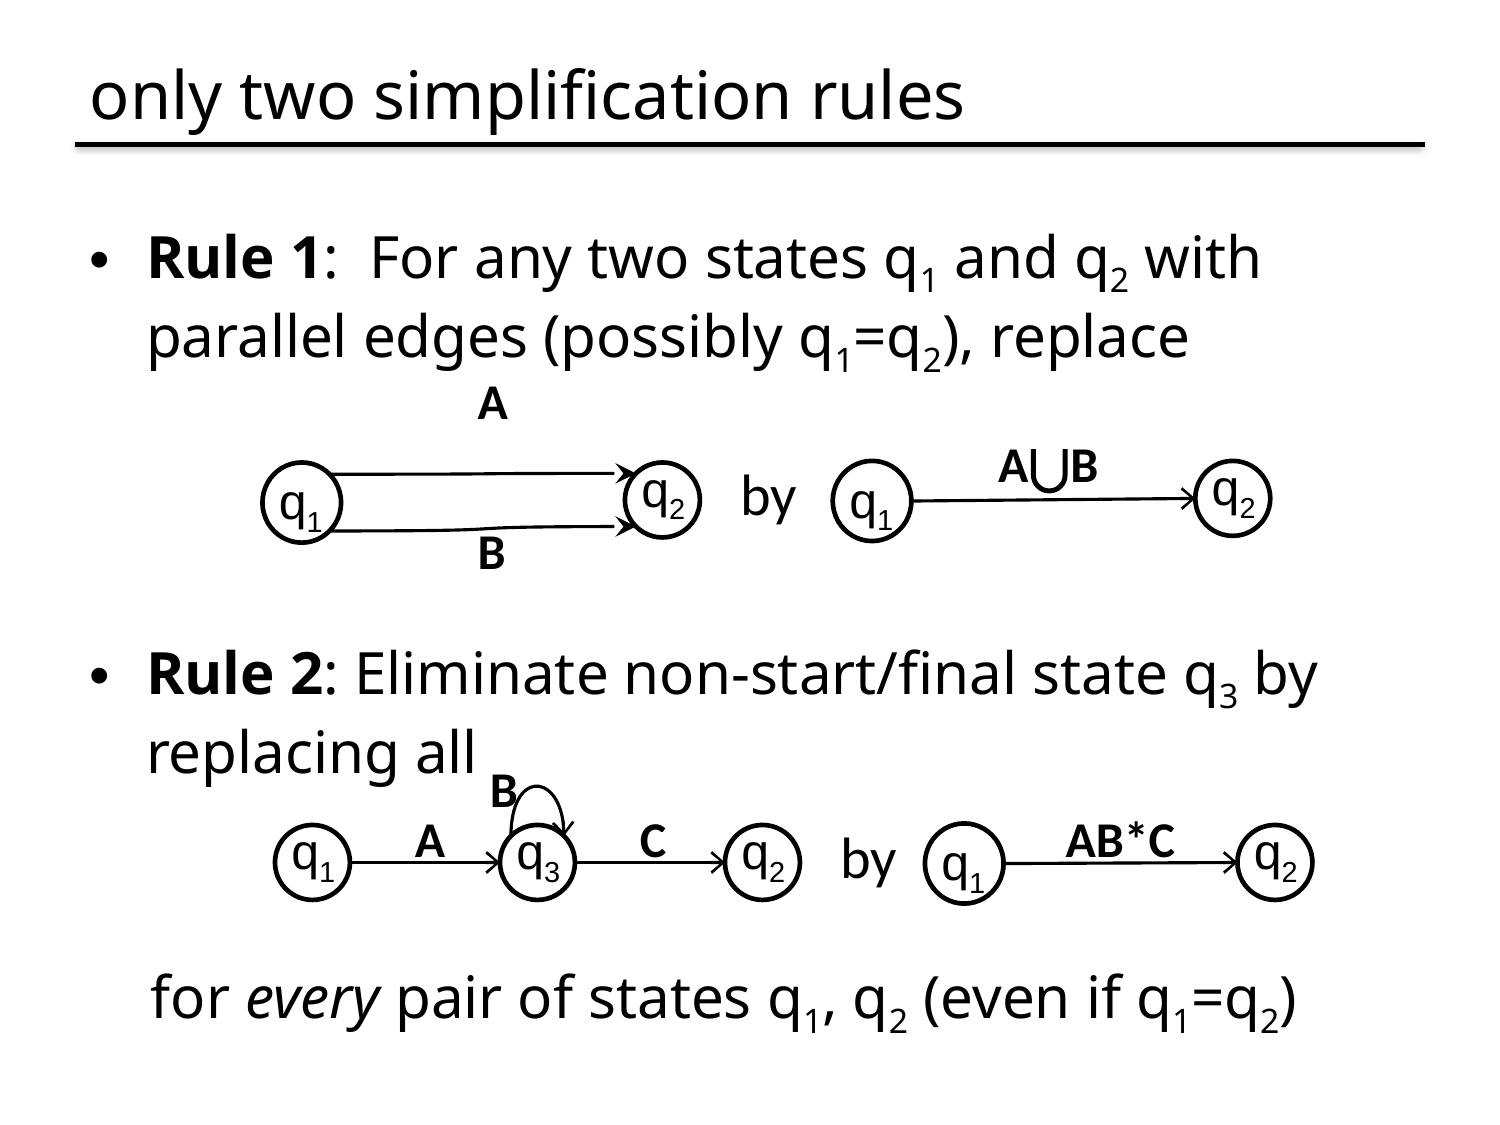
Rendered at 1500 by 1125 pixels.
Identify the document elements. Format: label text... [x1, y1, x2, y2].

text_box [274, 749, 1315, 904]
list Rule 1: For any two states q1 and q2 with parallel edges (possibly q1=q2), replace Rule 2: Eliminate non-start/final state q3 by replacing all for every pair of states q1, q2 (even if q1=q2) [75, 212, 1425, 1050]
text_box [262, 362, 1273, 589]
title only two simplification rules [75, 45, 1425, 145]
